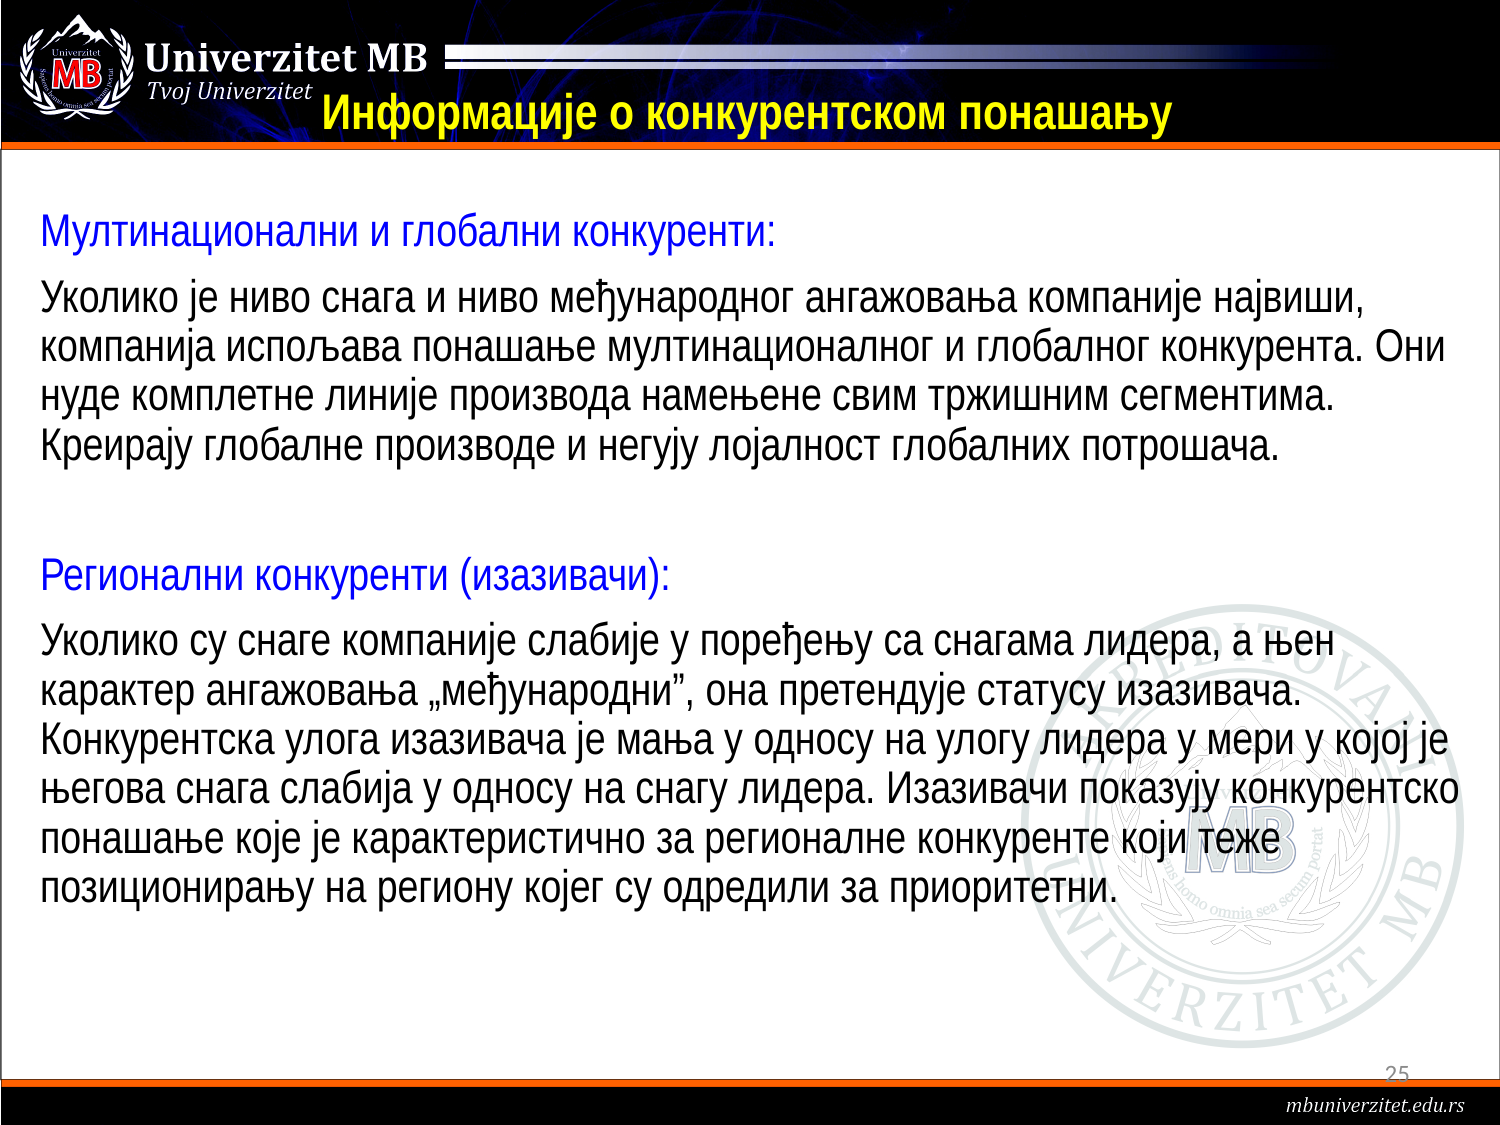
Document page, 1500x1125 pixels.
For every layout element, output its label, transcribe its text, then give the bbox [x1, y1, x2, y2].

title Информације о конкурентском понашању [78, 45, 1429, 174]
picture [0, 0, 1500, 1125]
text_box Мултинационални и глобални конкуренти: Уколико је ниво снага и ниво међународног ангажовања компаније највиши, компанија испољава понашање мултинационалног и глобалног конкурента. Они нуде комплетне линије производа намењене свим тржишним сегментима. Креирају глобалне производе и негују лојалност глобалних потрошача. Регионални конкуренти (изазивачи): Уколико су снаге компаније слабије у поређењу са снагама лидера, а њен карактер ангажовања „међународни”, она претендује статусу изазивача. Конкурентска улога изазивача је мања у односу на улогу лидера у мери у којој је његова снага слабија у односу на снагу лидера. Изазивачи показују конкурентско понашање које је карактеристично за регионалне конкуренте који теже позиционирању на региону којег су одредили за приоритетни. [25, 199, 1482, 1065]
slide_number 25 [1074, 1065, 1425, 1103]
